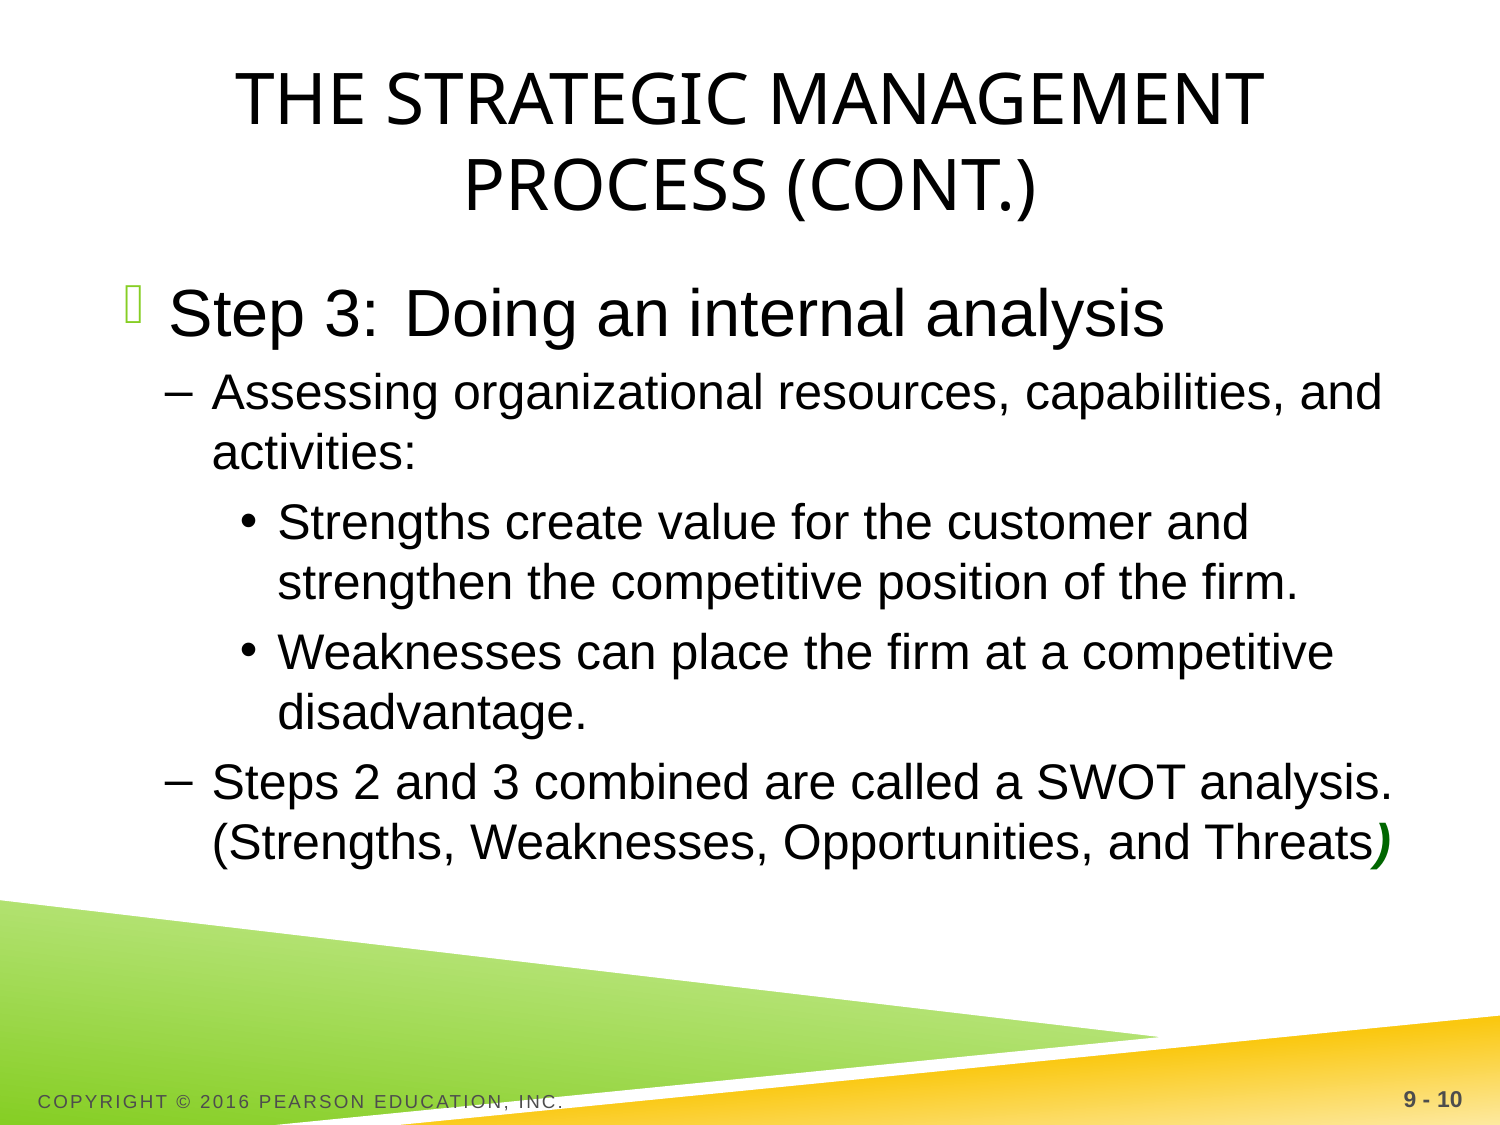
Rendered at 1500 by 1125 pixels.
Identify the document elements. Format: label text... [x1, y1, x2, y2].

footer Copyright © 2016 Pearson Education, Inc. [37, 1052, 625, 1113]
slide_number 9 - 10 [1387, 1052, 1463, 1113]
text_box Doing an internal analysis Assessing organizational resources, capabilities, and activities: Strengths create value for the customer and strengthen the competitive position of the firm. Weaknesses can place the firm at a competitive disadvantage. Steps 2 and 3 combined are called a SWOT analysis. (Strengths, Weaknesses, Opportunities, and Threats) [74, 262, 1425, 1005]
title The Strategic Management Process (cont.) [112, 45, 1388, 233]
